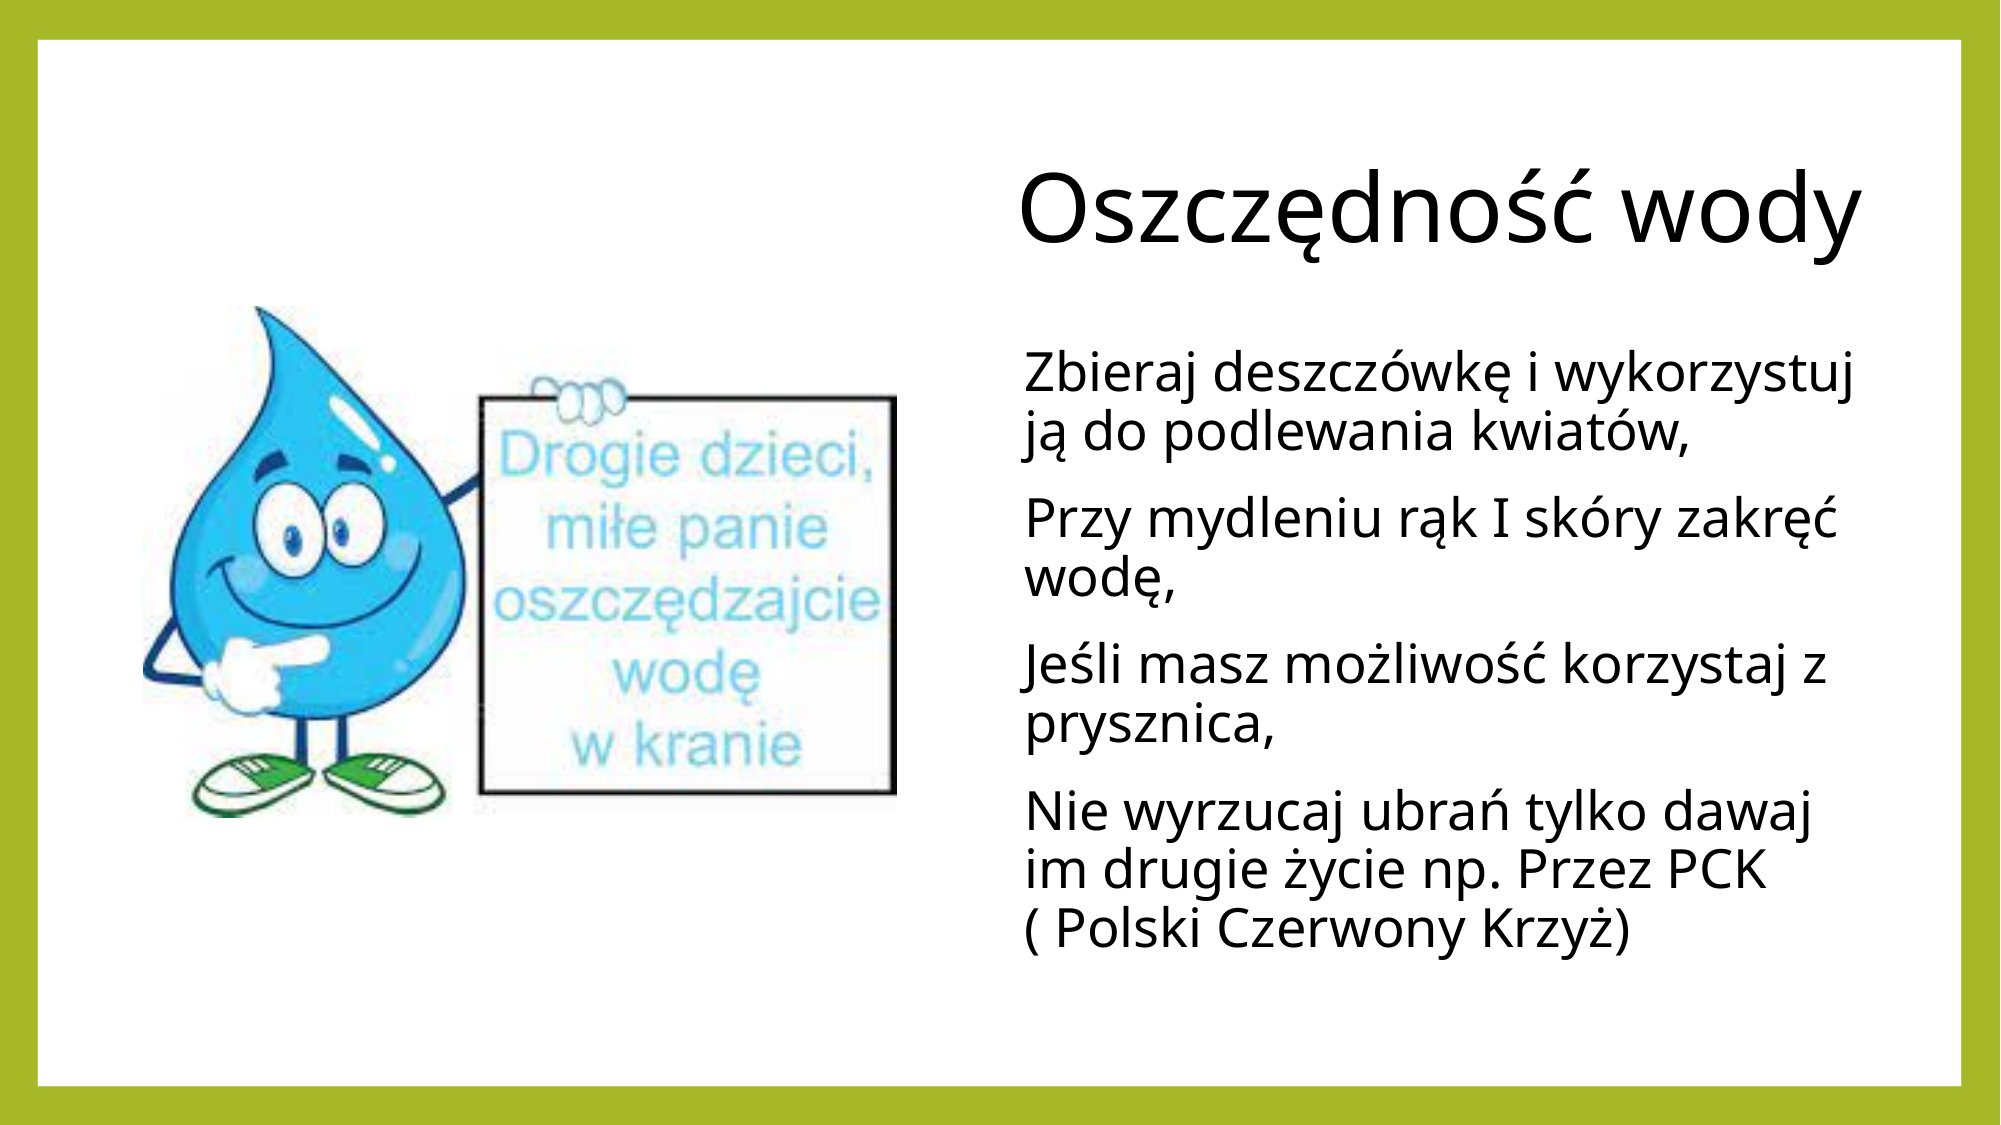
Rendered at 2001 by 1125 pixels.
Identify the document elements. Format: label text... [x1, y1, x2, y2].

picture [142, 306, 897, 818]
list Zbieraj deszczówkę i wykorzystuj ją do podlewania kwiatów, Przy mydleniu rąk I skóry zakręć wodę, Jeśli masz możliwość korzystaj z prysznica, Nie wyrzucaj ubrań tylko dawaj im drugie życie np. Przez PCK ( Polski Czerwony Krzyż) [1001, 337, 1882, 1000]
text_box [36, 38, 1963, 1088]
title Oszczędność wody [1001, 99, 1882, 323]
